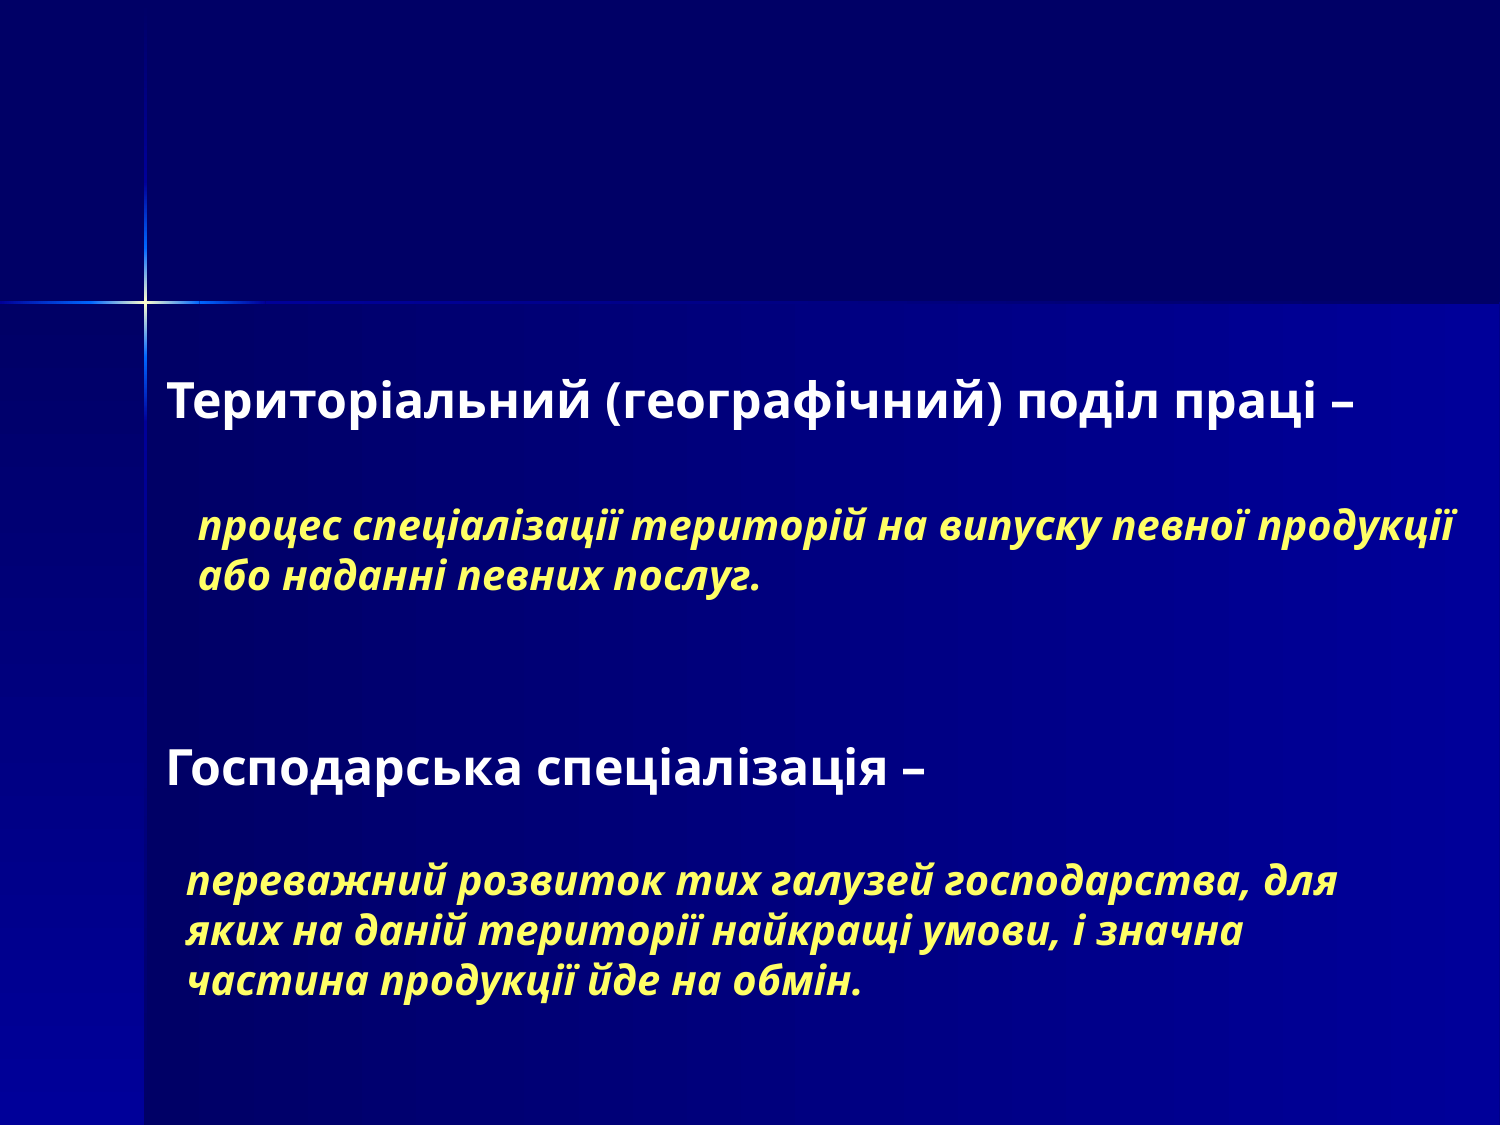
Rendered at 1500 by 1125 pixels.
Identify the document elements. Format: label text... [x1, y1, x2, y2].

text_box переважний розвиток тих галузей господарства, для яких на даній території найкращі умови, і значна частина продукції йде на обмін. [171, 846, 1403, 1011]
text_box Територіальний (географічний) поділ праці – [151, 361, 1372, 437]
text_box Господарська спеціалізація – [150, 727, 943, 803]
text_box [593, 529, 624, 590]
text_box процес спеціалізації територій на випуску певної продукції або наданні певних послуг. [183, 491, 1471, 607]
